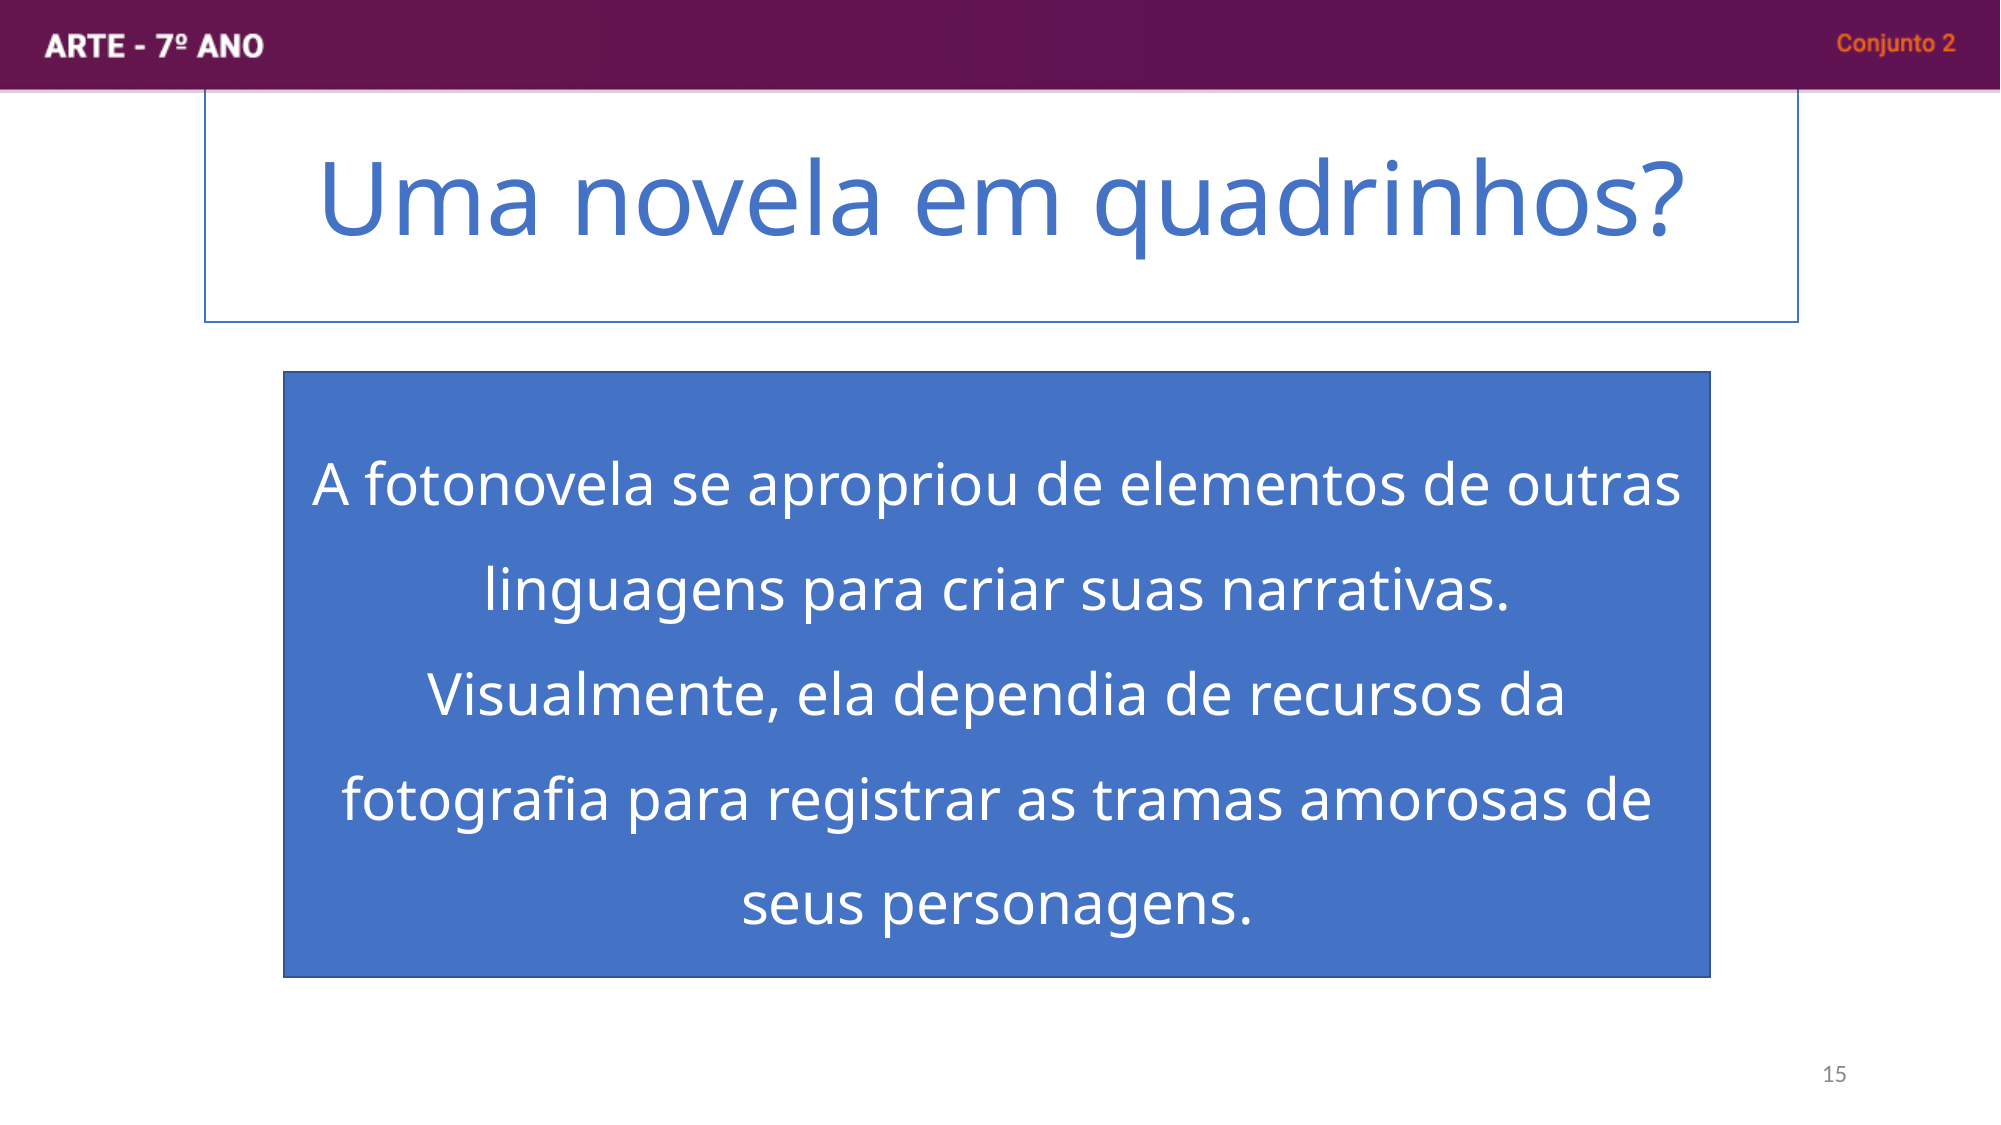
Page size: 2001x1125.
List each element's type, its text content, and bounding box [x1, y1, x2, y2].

slide_number 15 [1412, 1042, 1863, 1103]
picture [0, 0, 2000, 93]
text_box Uma novela em quadrinhos? [204, 93, 1799, 323]
text_box A fotonovela se apropriou de elementos de outras linguagens para criar suas narrativas. Visualmente, ela dependia de recursos da fotografia para registrar as tramas amorosas de seus personagens. [283, 371, 1711, 978]
